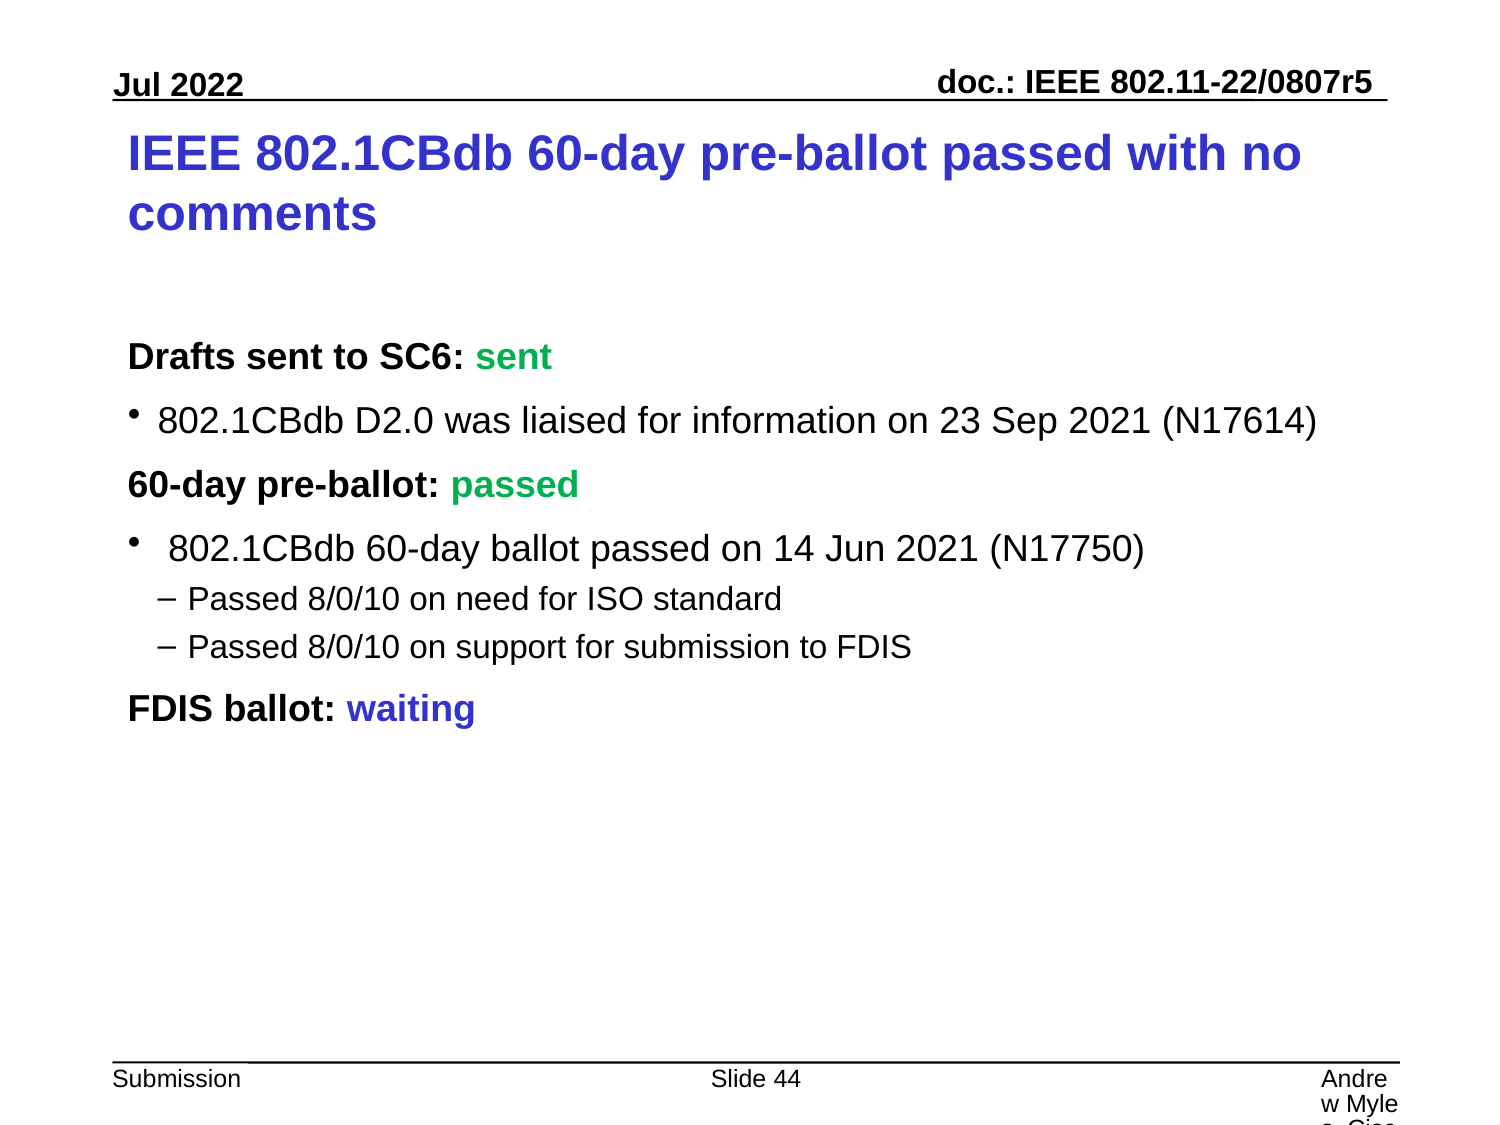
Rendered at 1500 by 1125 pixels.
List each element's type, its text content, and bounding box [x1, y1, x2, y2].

footer Andrew Myles, Cisco [1320, 1061, 1402, 1093]
slide_number Slide 44 [709, 1061, 803, 1093]
list Drafts sent to SC6: sent 802.1CBdb D2.0 was liaised for information on 23 Sep 2021 (N17614) 60-day pre-ballot: passed 802.1CBdb 60-day ballot passed on 14 Jun 2021 (N17750) Passed 8/0/10 on need for ISO standard Passed 8/0/10 on support for submission to FDIS FDIS ballot: waiting [112, 324, 1388, 1000]
title IEEE 802.1CBdb 60-day pre-ballot passed with no comments [112, 112, 1388, 288]
